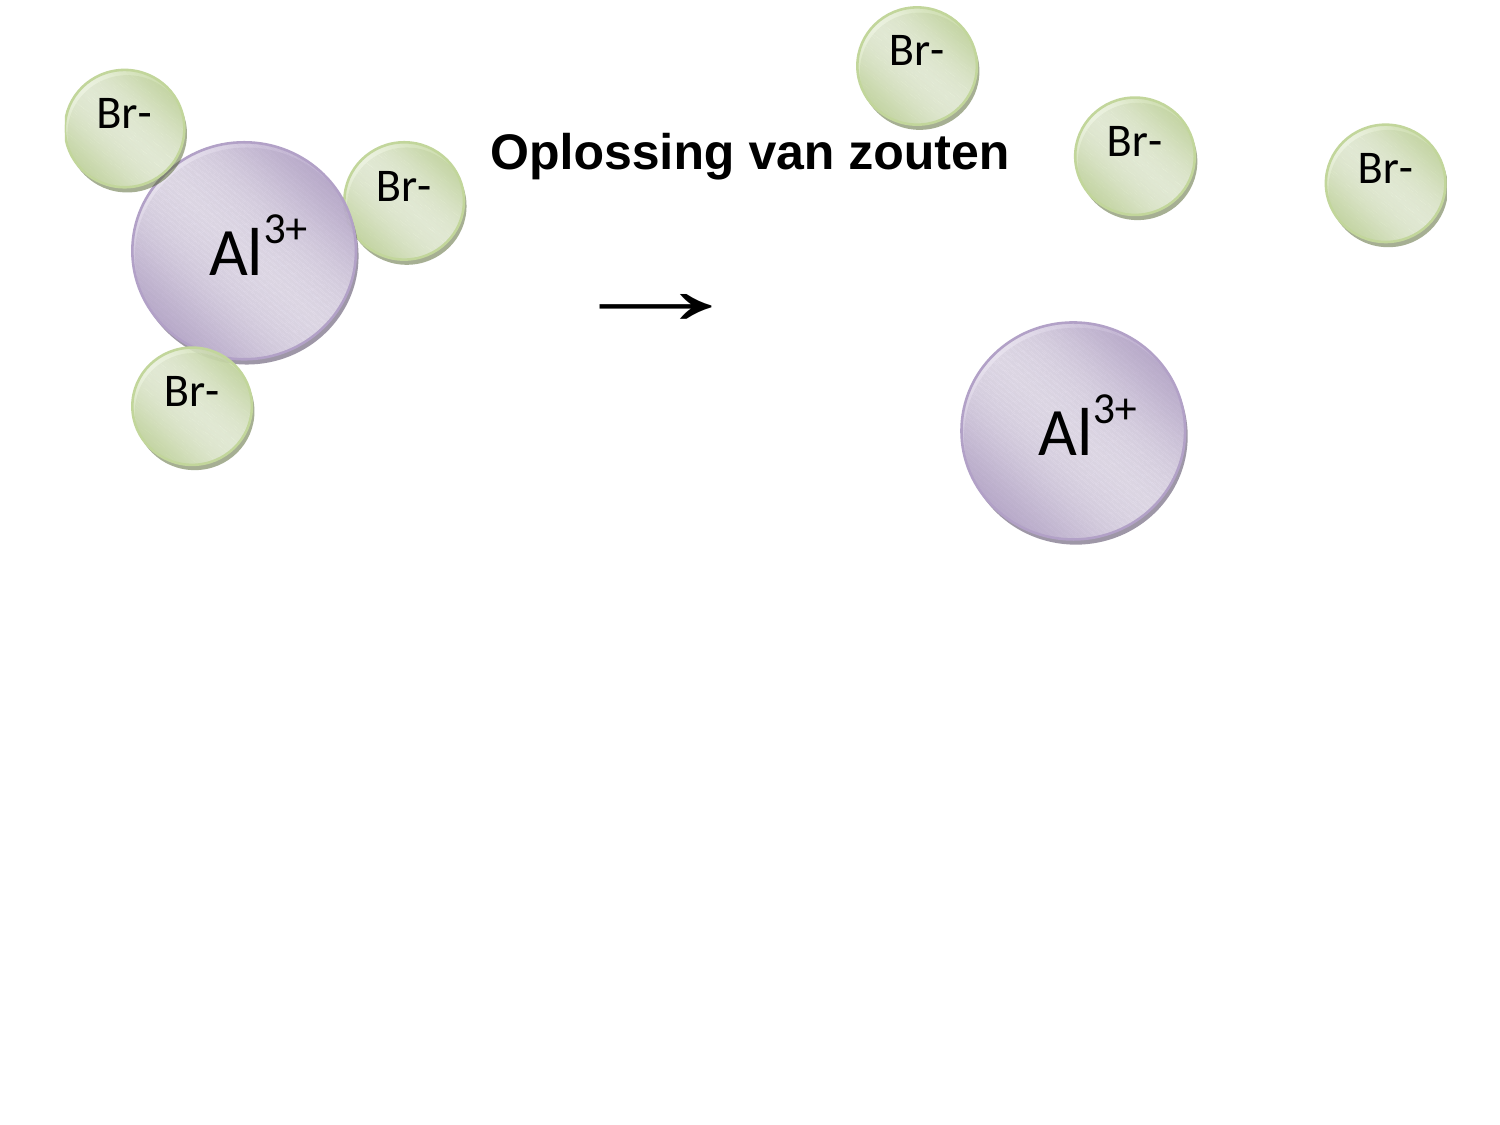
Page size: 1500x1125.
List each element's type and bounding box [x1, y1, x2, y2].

picture [64, 0, 1447, 547]
